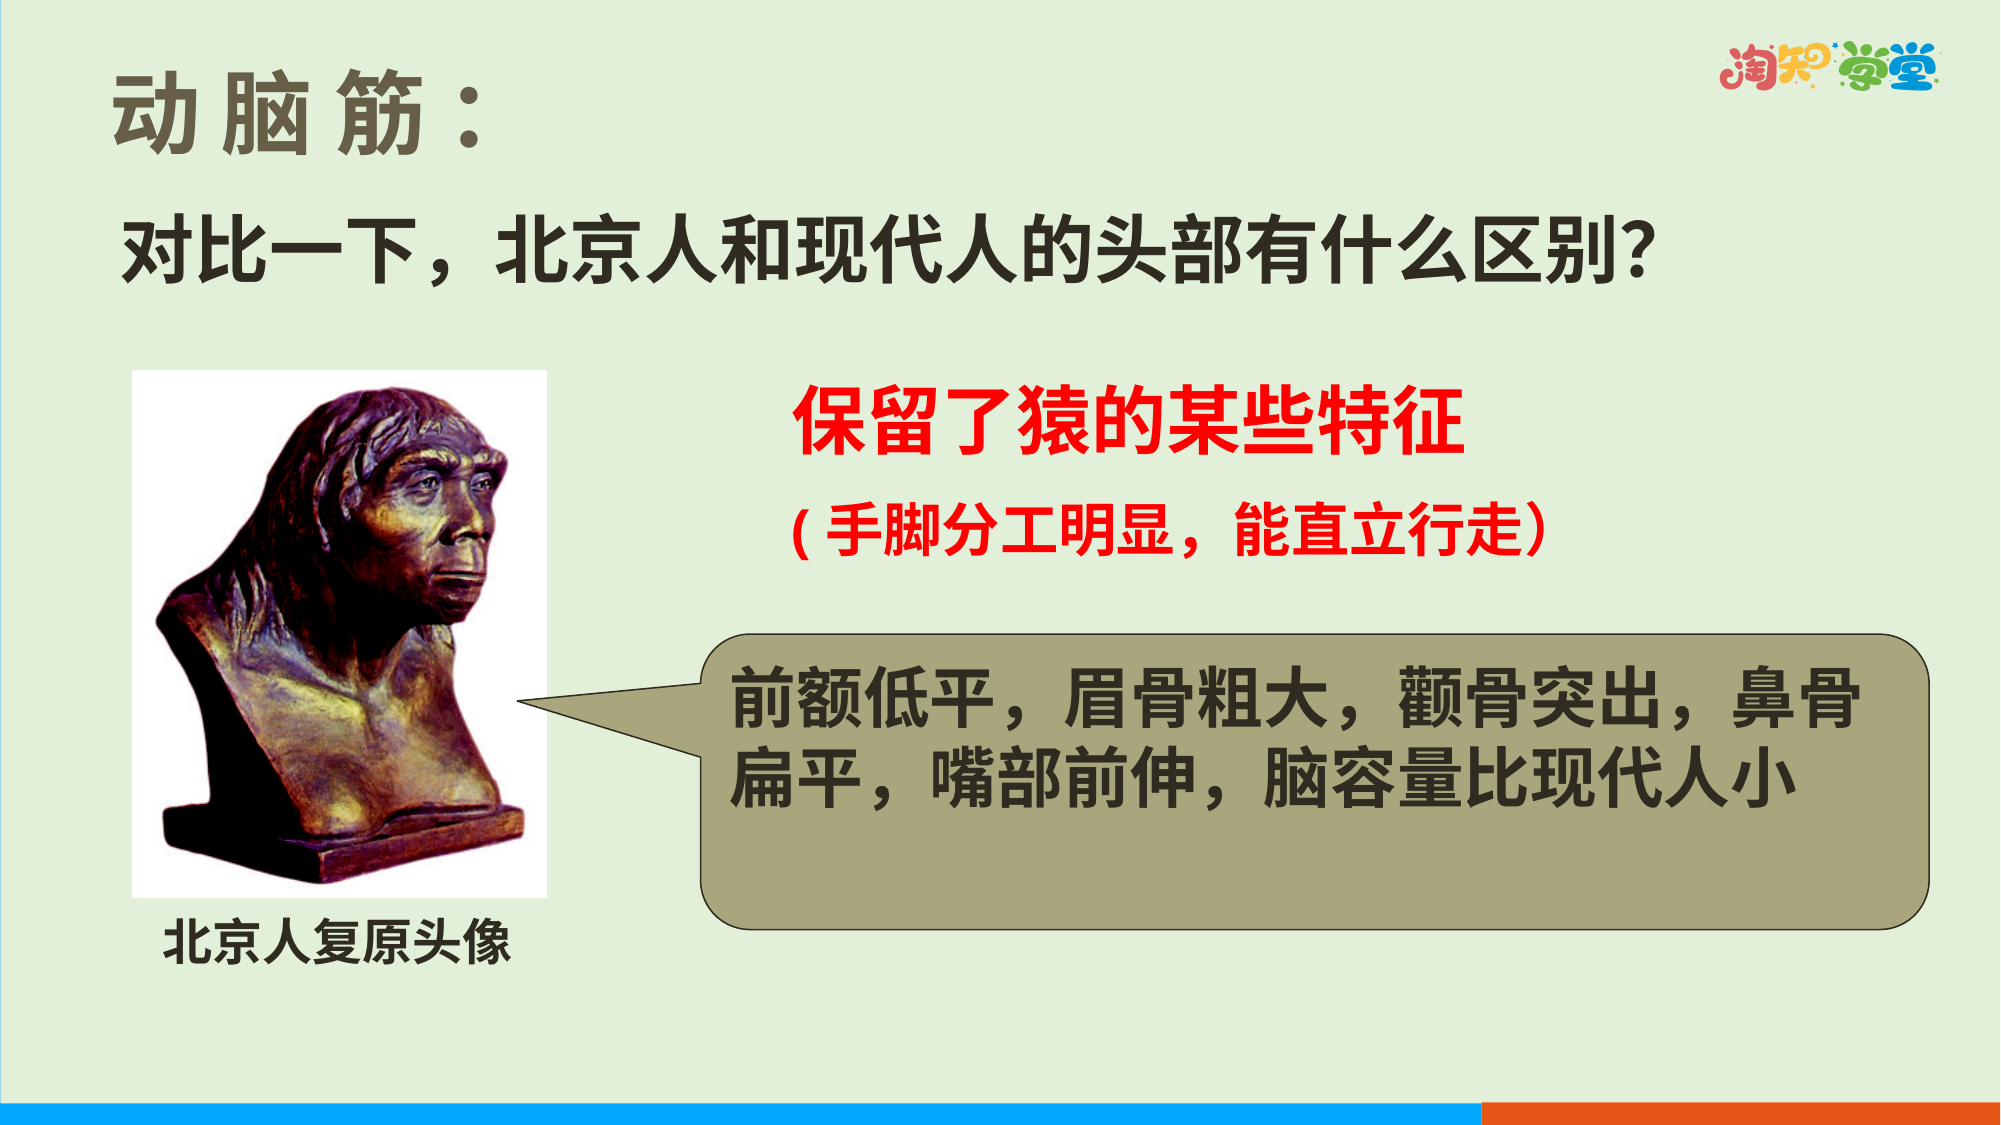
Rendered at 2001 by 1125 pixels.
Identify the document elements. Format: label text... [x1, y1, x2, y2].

picture [132, 370, 547, 898]
picture [1707, 29, 1950, 103]
text_box 北京人复原头像 [148, 903, 547, 978]
text_box 动 脑 筋 ： [94, 32, 752, 174]
text_box 保留了猿的某些特征 (手脚分工明显，能直立行走） [776, 366, 1911, 571]
text_box 对比一下，北京人和现代人的头部有什么区别？ [104, 195, 1790, 486]
text_box 前额低平，眉骨粗大，颧骨突出，鼻骨扁平，嘴部前伸，脑容量比现代人小 [547, 634, 1930, 930]
